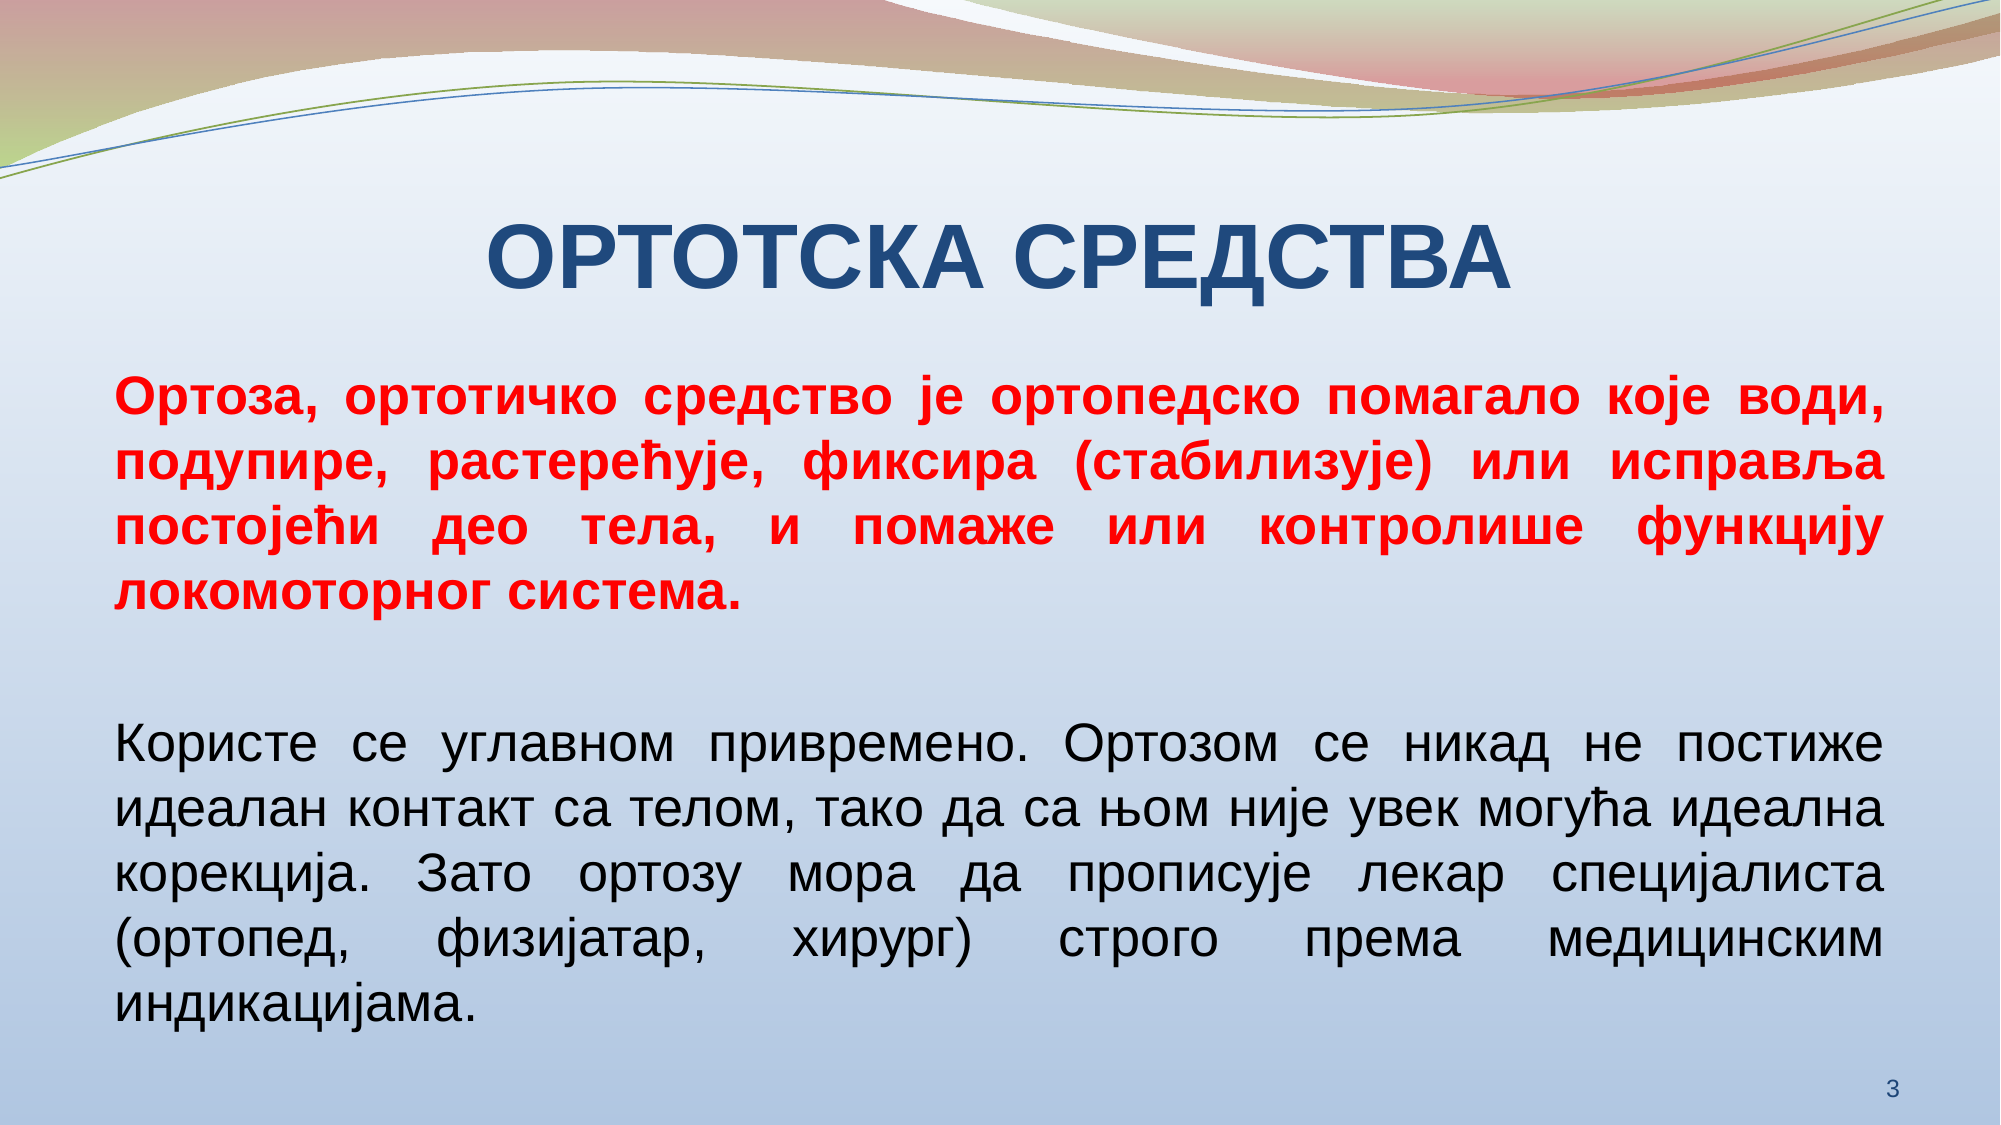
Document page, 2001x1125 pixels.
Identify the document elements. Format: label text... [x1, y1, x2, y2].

title ОРТОТСКА СРЕДСТВА [99, 119, 1900, 308]
slide_number 3 [1733, 1042, 1900, 1103]
list Ортоза, ортотичко средство је ортопедско помагало које води, подупире, растерећује, фиксира (стабилизује) или исправља постојећи део тела, и помаже или контролише функцију локомоторног система. Користе се углавном привремено. Ортозом се никад не постиже идеалан контакт са телом, тако да са њом није увек могућа идеална корекција. Зато ортозу мора да прописује лекар специјалиста (ортопед, физијатар, хирург) строго према медицинским индикацијама. [99, 352, 1900, 1073]
